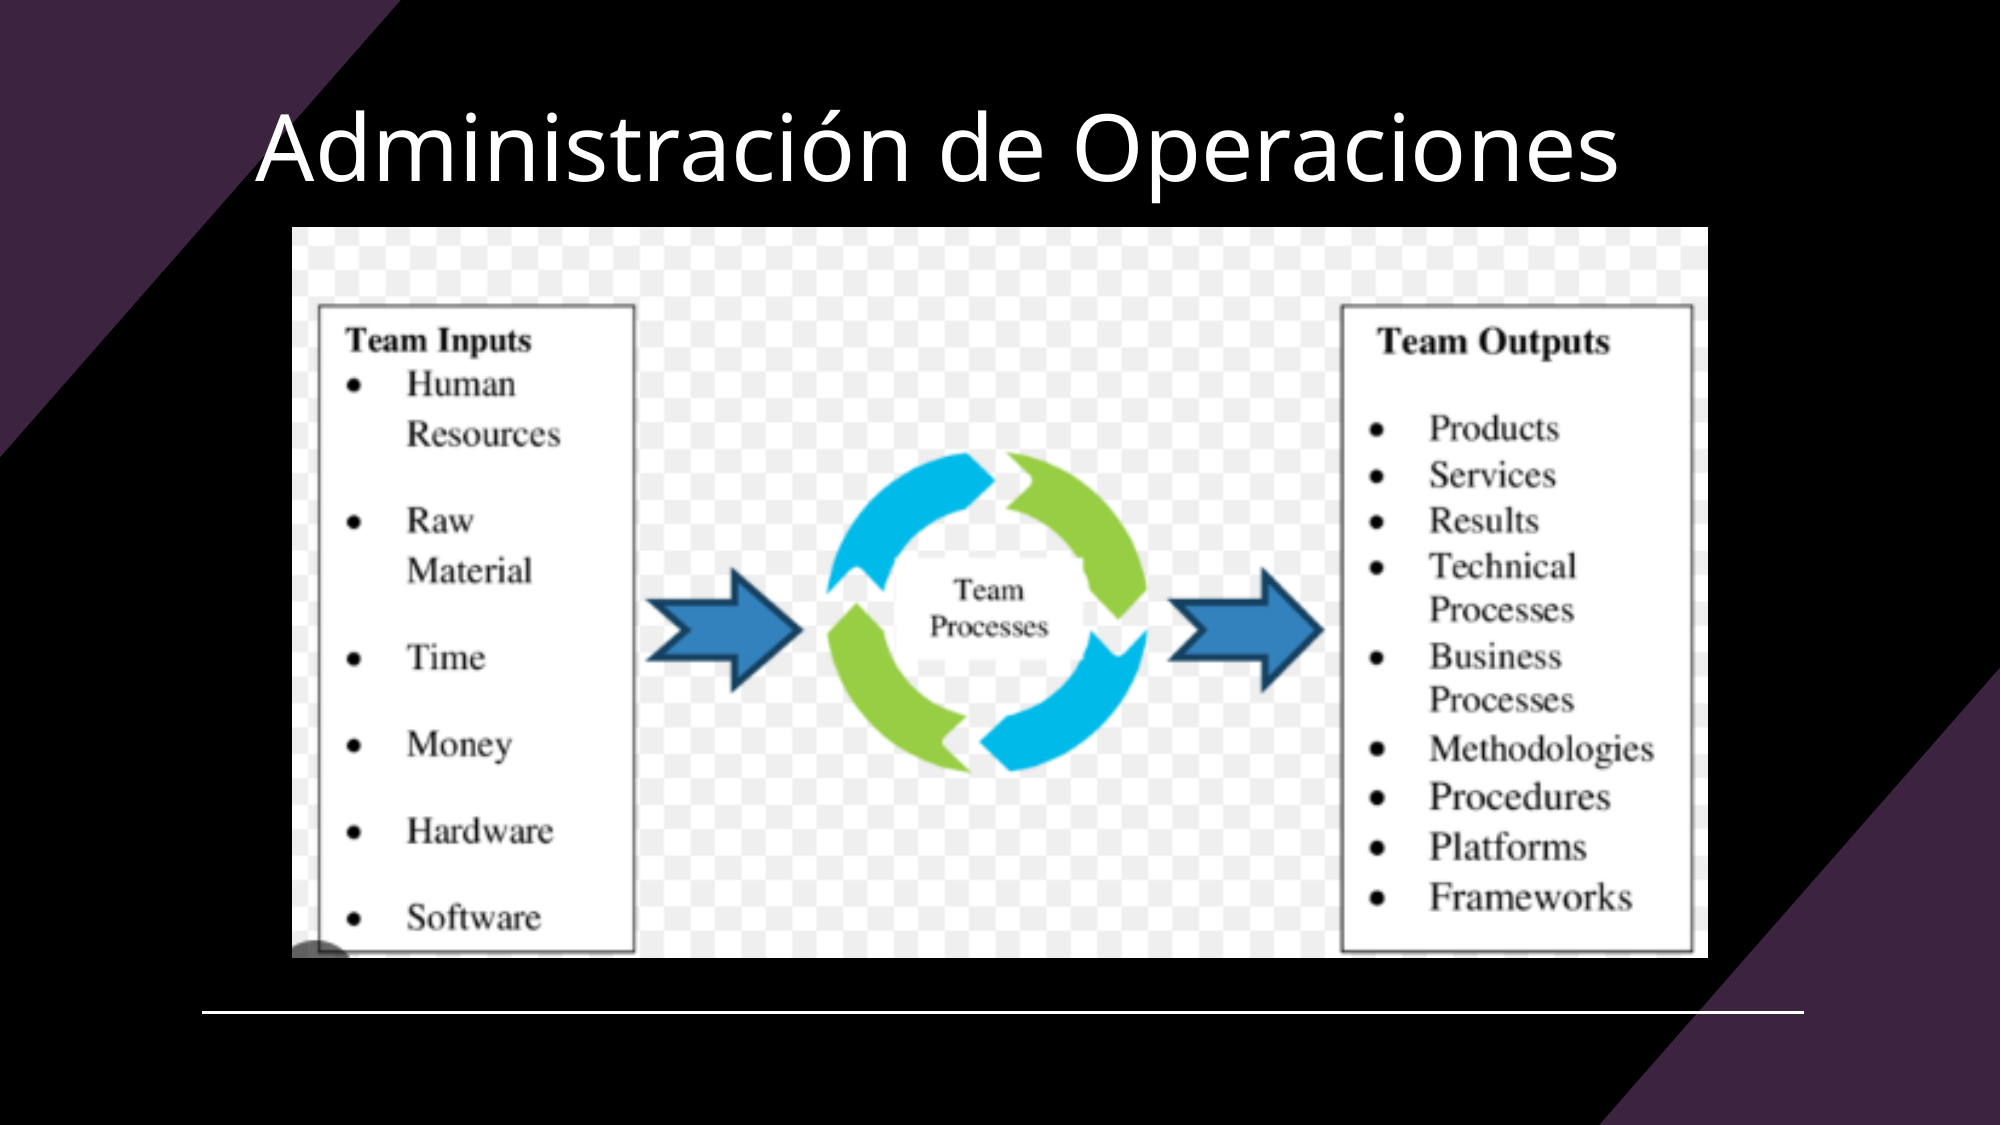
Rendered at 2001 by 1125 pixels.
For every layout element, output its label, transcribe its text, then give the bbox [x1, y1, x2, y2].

title Administración de Operaciones [240, 52, 1639, 208]
picture [292, 227, 1708, 958]
